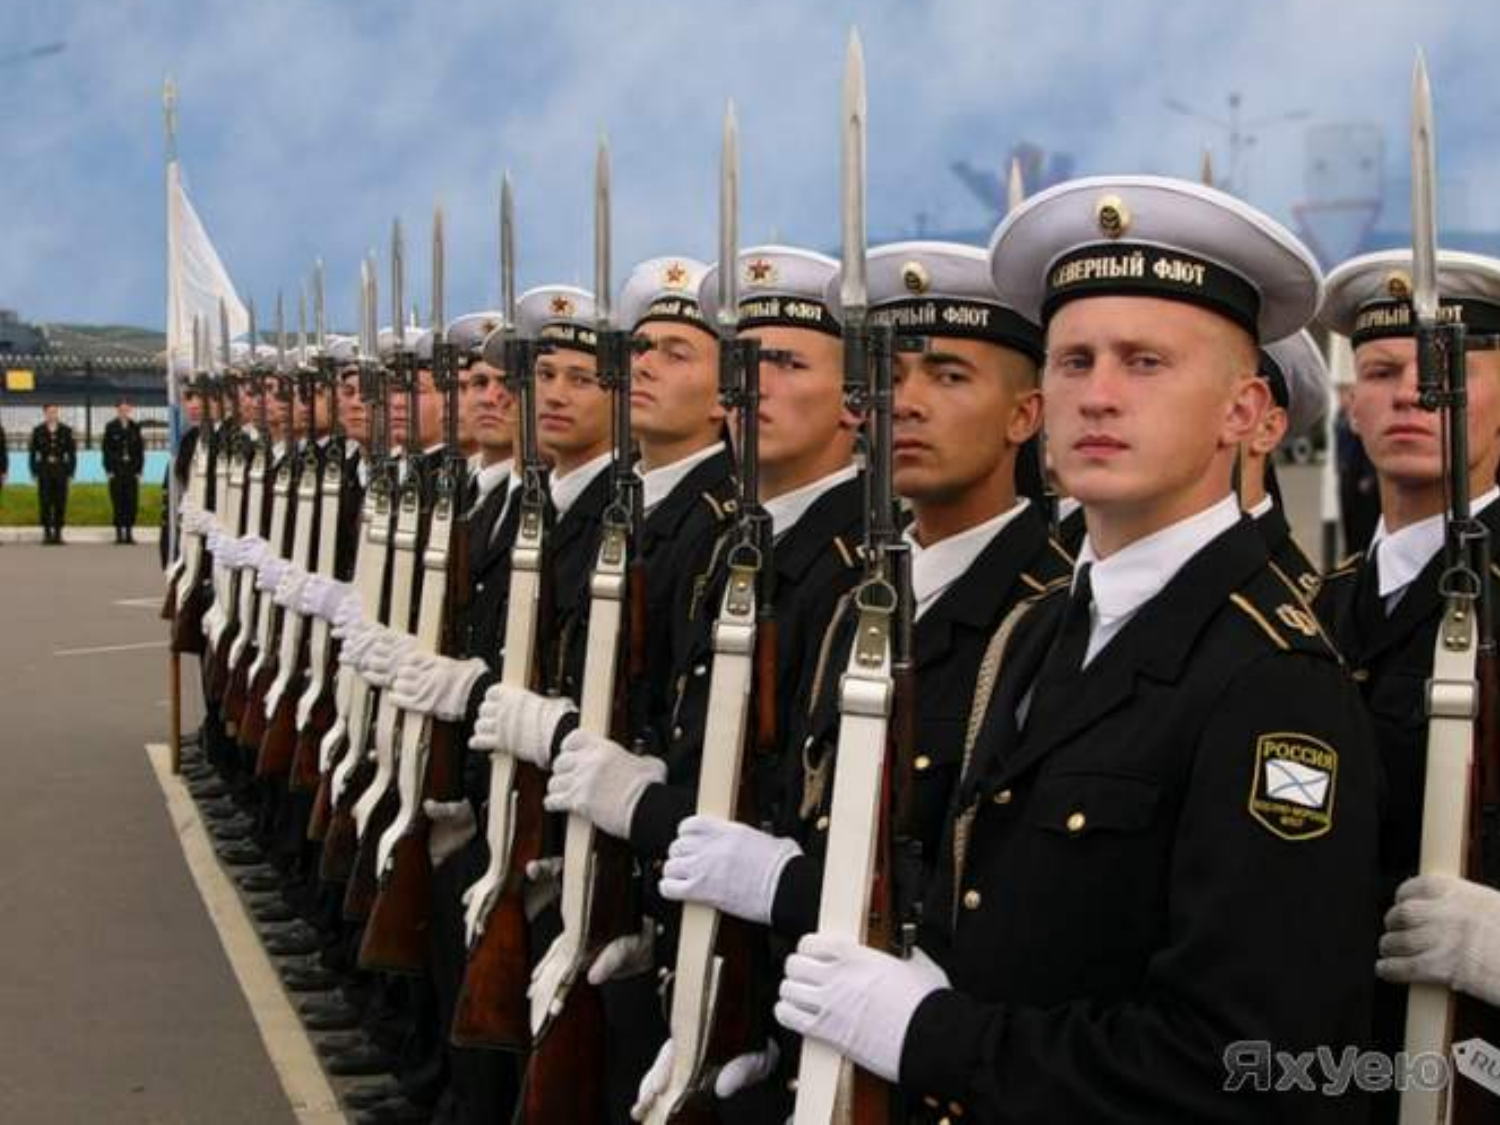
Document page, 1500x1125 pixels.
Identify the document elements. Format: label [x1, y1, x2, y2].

list [0, 0, 1500, 1125]
